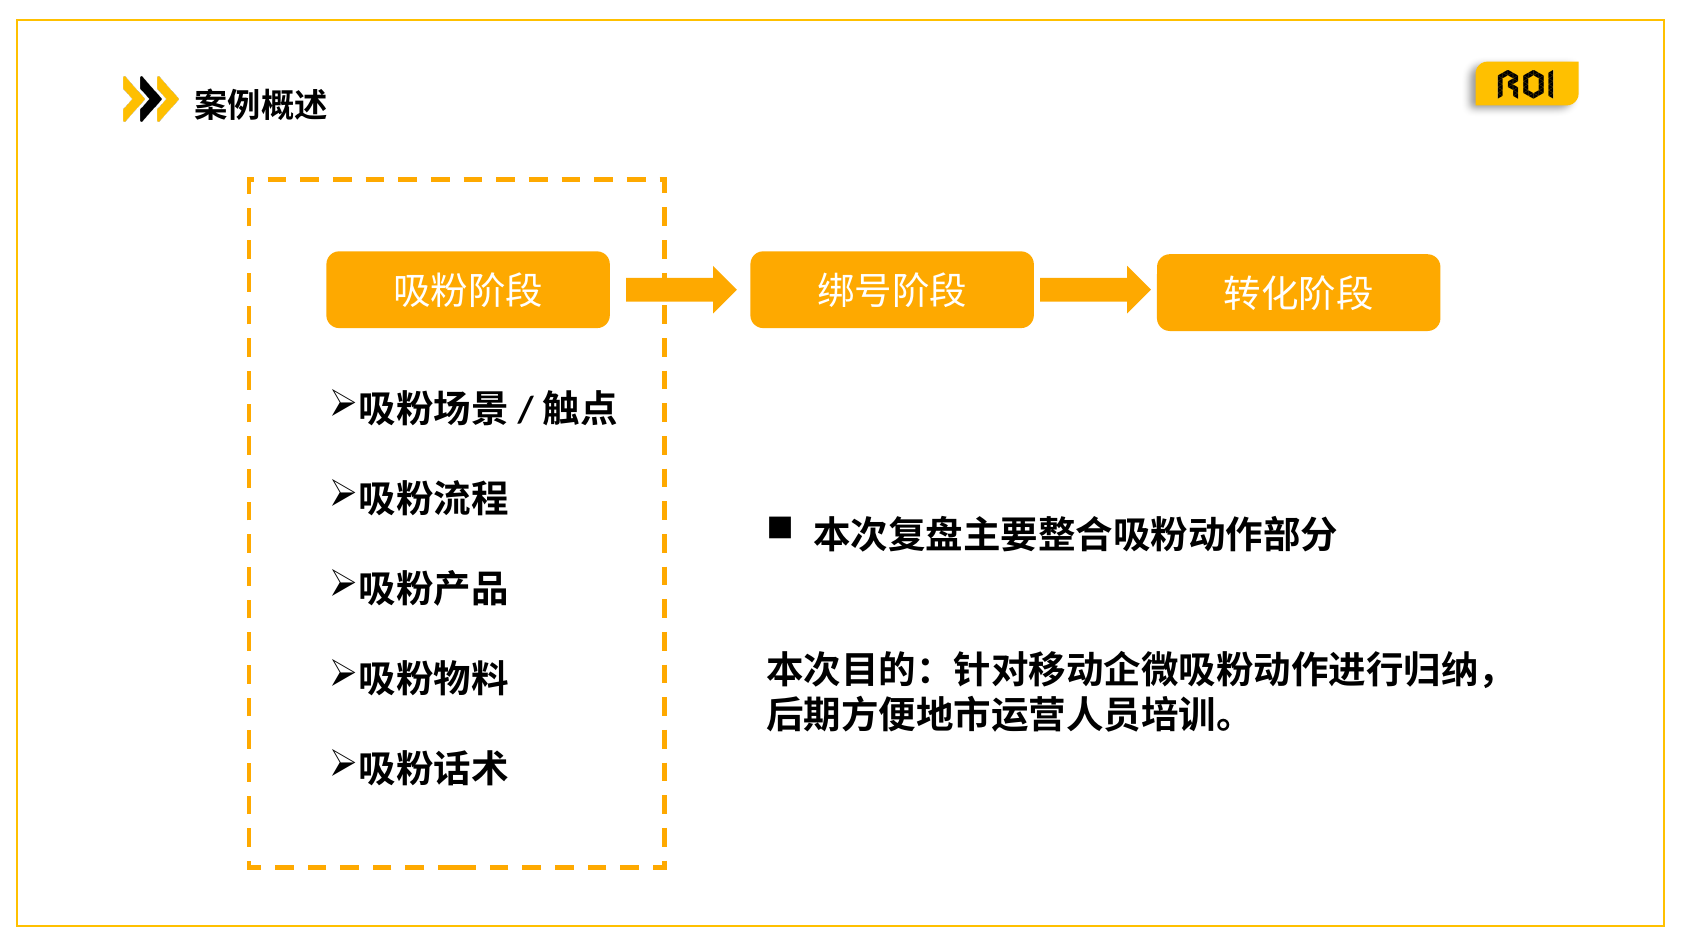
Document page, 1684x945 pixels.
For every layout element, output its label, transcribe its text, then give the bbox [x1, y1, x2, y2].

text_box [1475, 61, 1579, 106]
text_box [326, 251, 1441, 332]
text_box 吸粉场景/触点 吸粉流程 吸粉产品 吸粉物料 吸粉话术 [314, 378, 633, 828]
text_box [16, 19, 1665, 927]
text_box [123, 76, 180, 122]
text_box 本次复盘主要整合吸粉动作部分 本次目的：针对移动企微吸粉动作进行归纳，后期方便地市运营人员培训。 [751, 503, 1563, 743]
text_box [248, 179, 666, 869]
